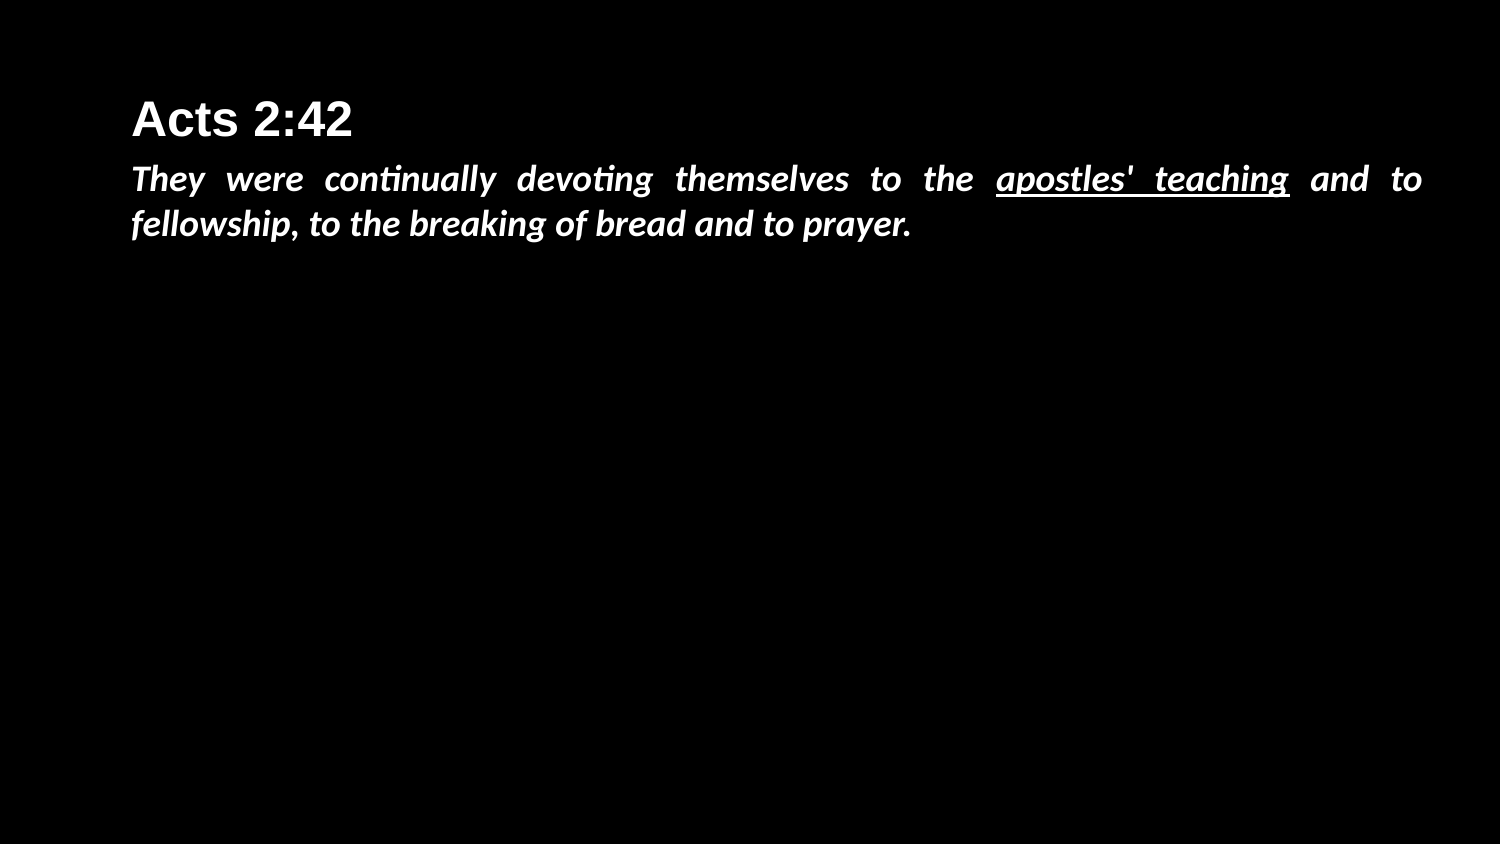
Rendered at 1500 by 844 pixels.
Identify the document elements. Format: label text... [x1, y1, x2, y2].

text_box They were continually devoting themselves to the apostles' teaching and to fellowship, to the breaking of bread and to prayer. [116, 146, 1438, 710]
text_box Acts 2:42 [116, 46, 1397, 146]
